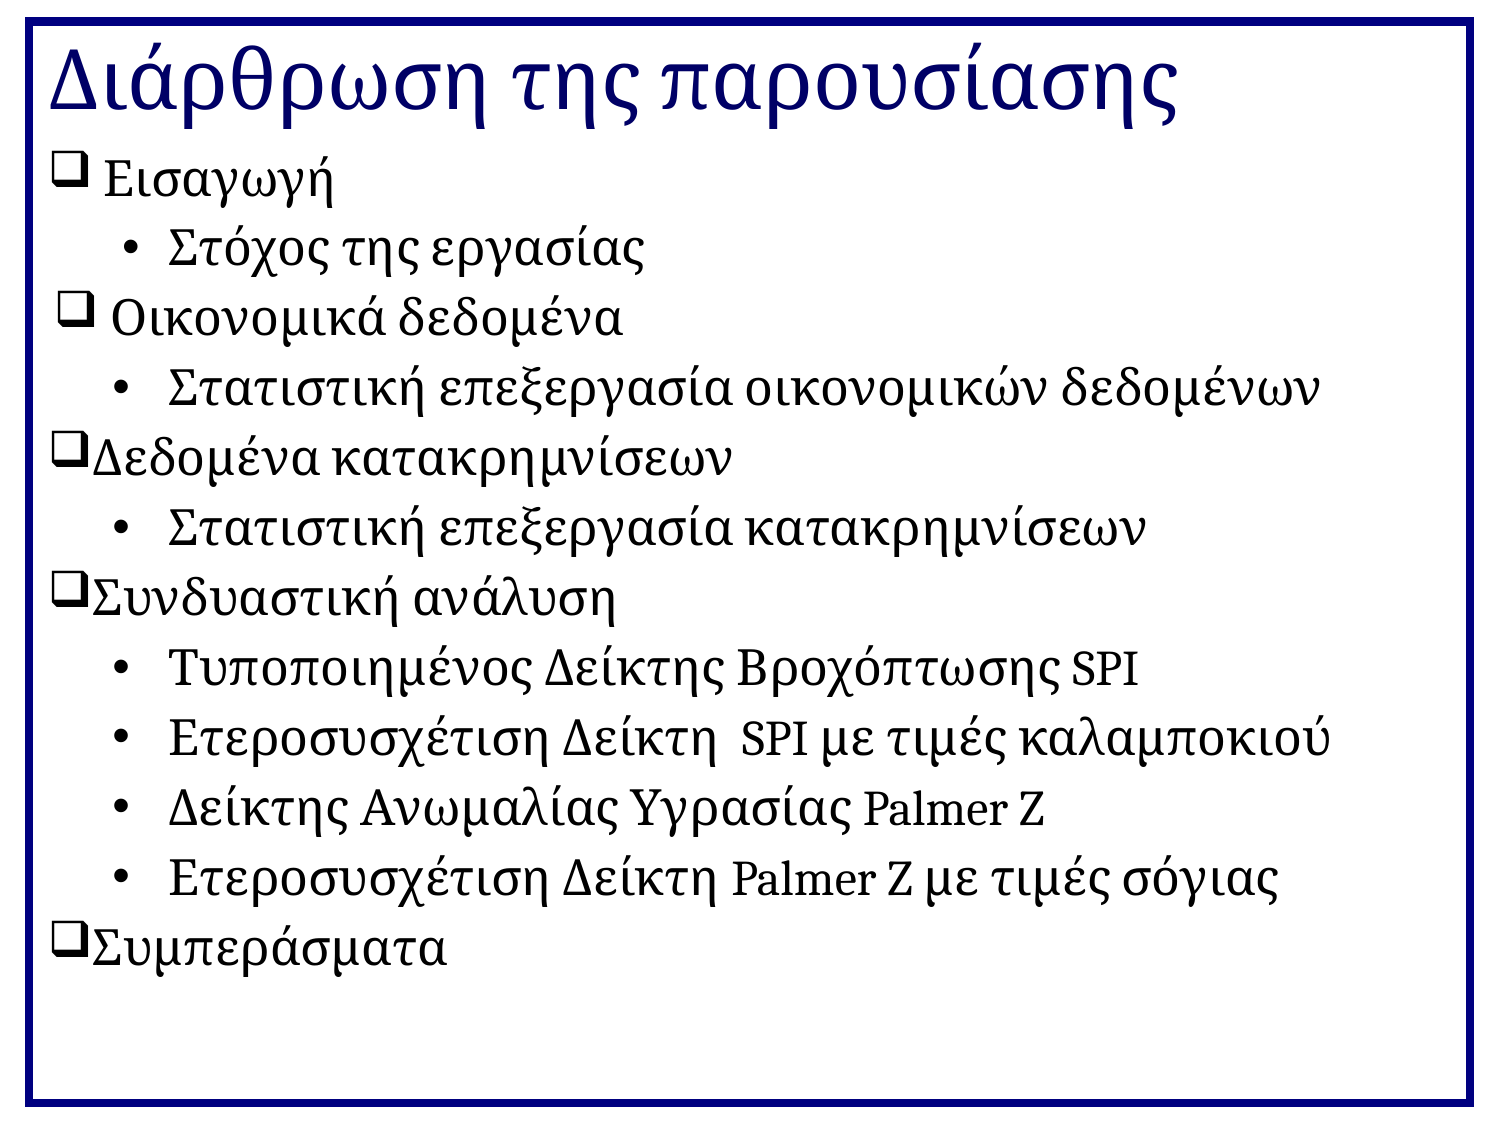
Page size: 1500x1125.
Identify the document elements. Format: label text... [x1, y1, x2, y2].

title Διάρθρωση της παρουσίασης [34, 22, 1468, 130]
list Εισαγωγή Στόχος της εργασίας Οικονομικά δεδομένα Στατιστική επεξεργασία οικονομικών δεδομένων Δεδομένα κατακρημνίσεων Στατιστική επεξεργασία κατακρημνίσεων Συνδυαστική ανάλυση Τυποποιημένος Δείκτης Βροχόπτωσης SPI Ετεροσυσχέτιση Δείκτη SPI με τιμές καλαμποκιού Δείκτης Ανωμαλίας Υγρασίας Palmer Z Ετεροσυσχέτιση Δείκτη Palmer Z με τιμές σόγιας Συμπεράσματα [33, 138, 1468, 1099]
